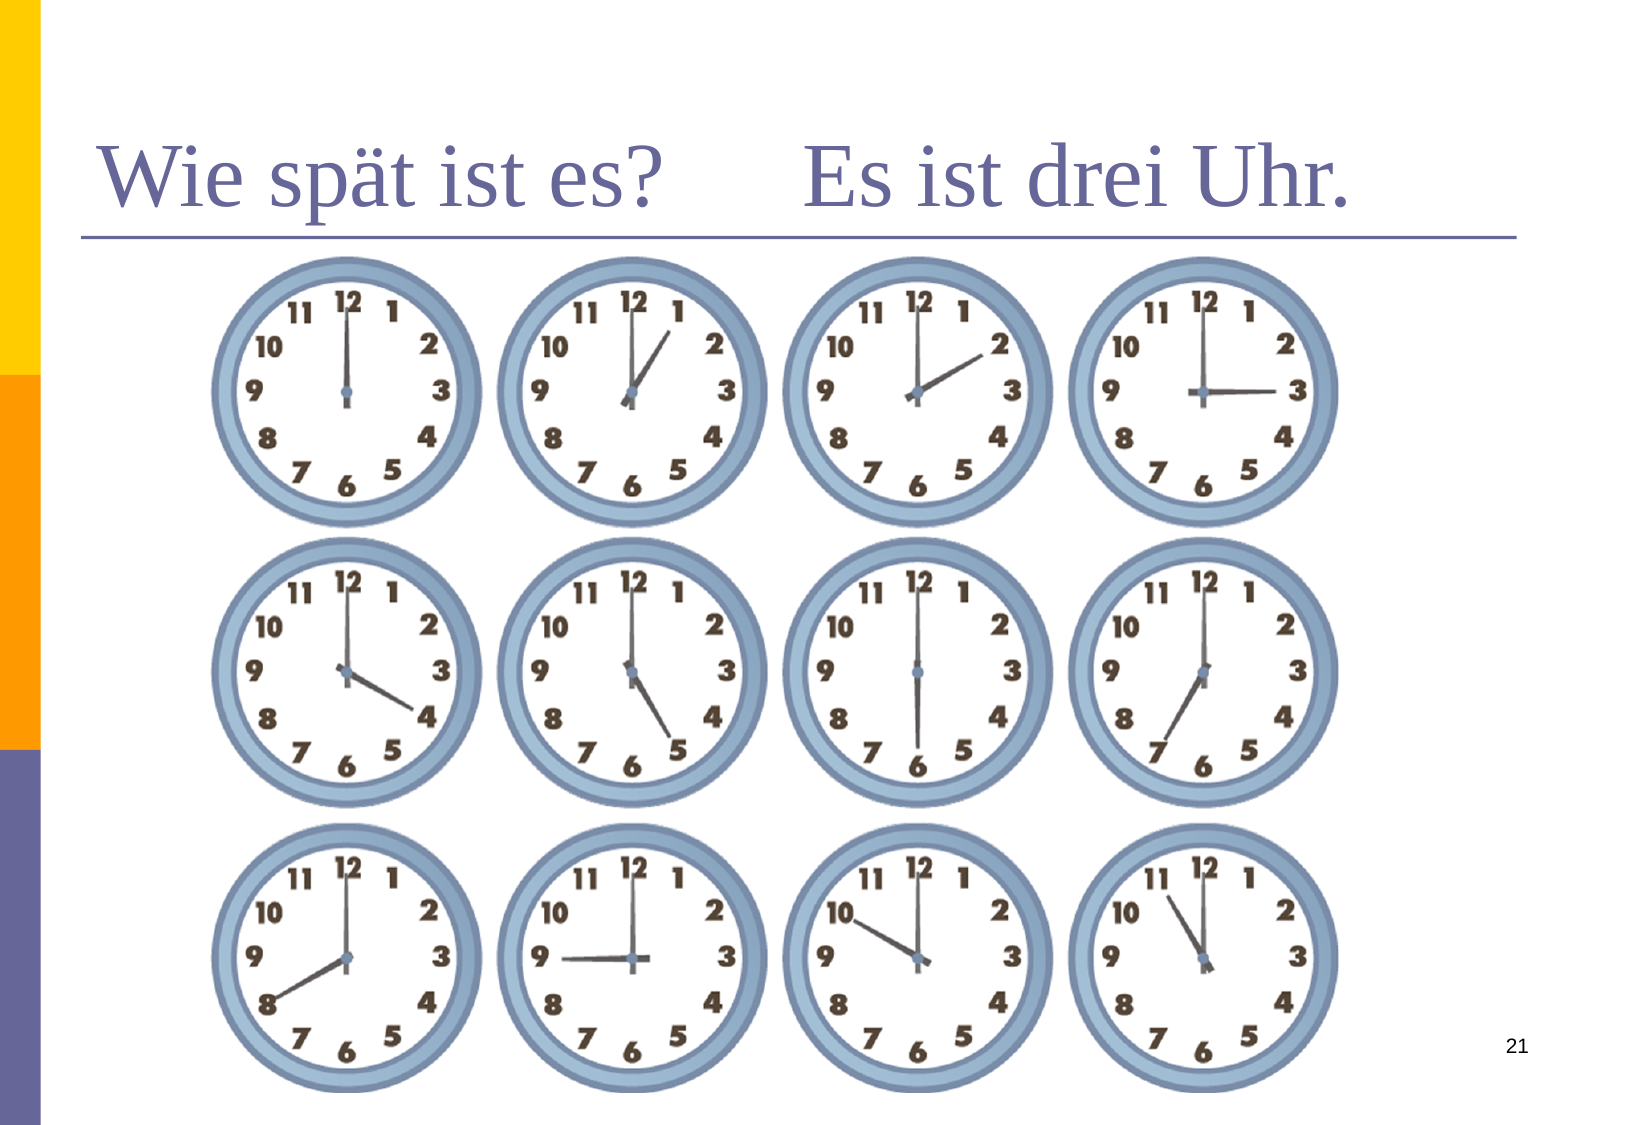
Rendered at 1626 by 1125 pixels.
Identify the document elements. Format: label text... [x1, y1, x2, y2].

slide_number 21 [1340, 1025, 1544, 1100]
title Wie spät ist es? Es ist drei Uhr. [81, 45, 1544, 233]
picture [209, 255, 1339, 1093]
